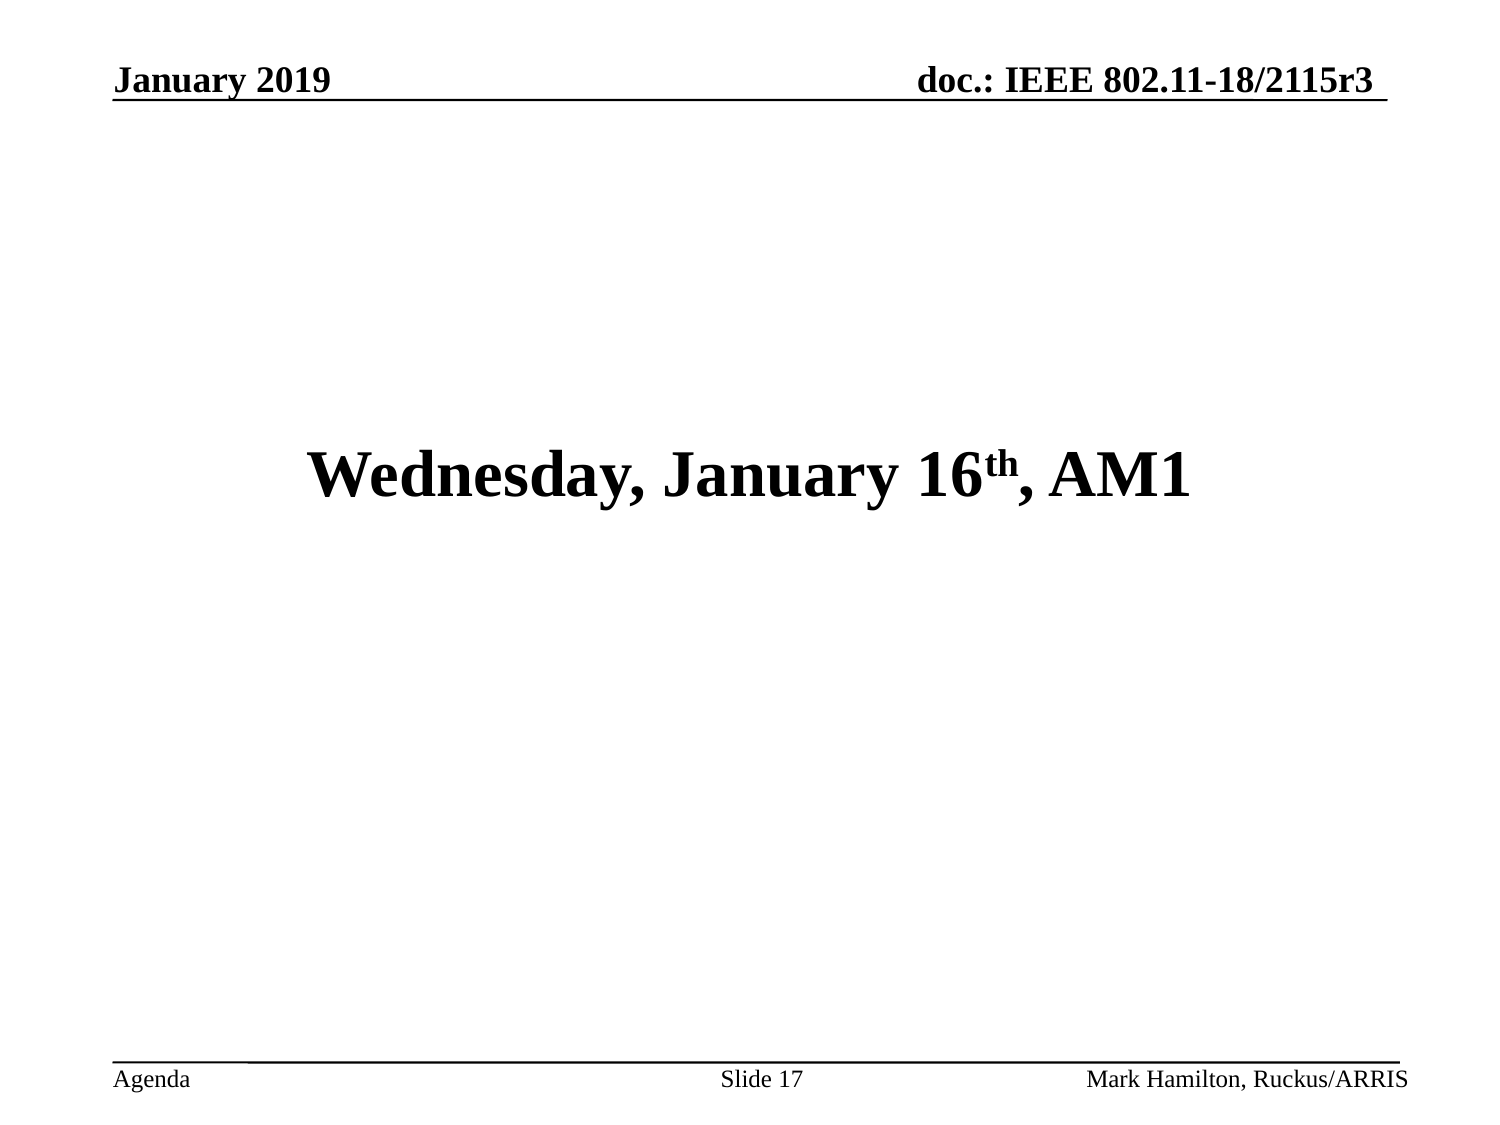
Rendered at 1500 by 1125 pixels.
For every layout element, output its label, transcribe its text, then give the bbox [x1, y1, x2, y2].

title Wednesday, January 16th, AM1 [112, 349, 1388, 591]
